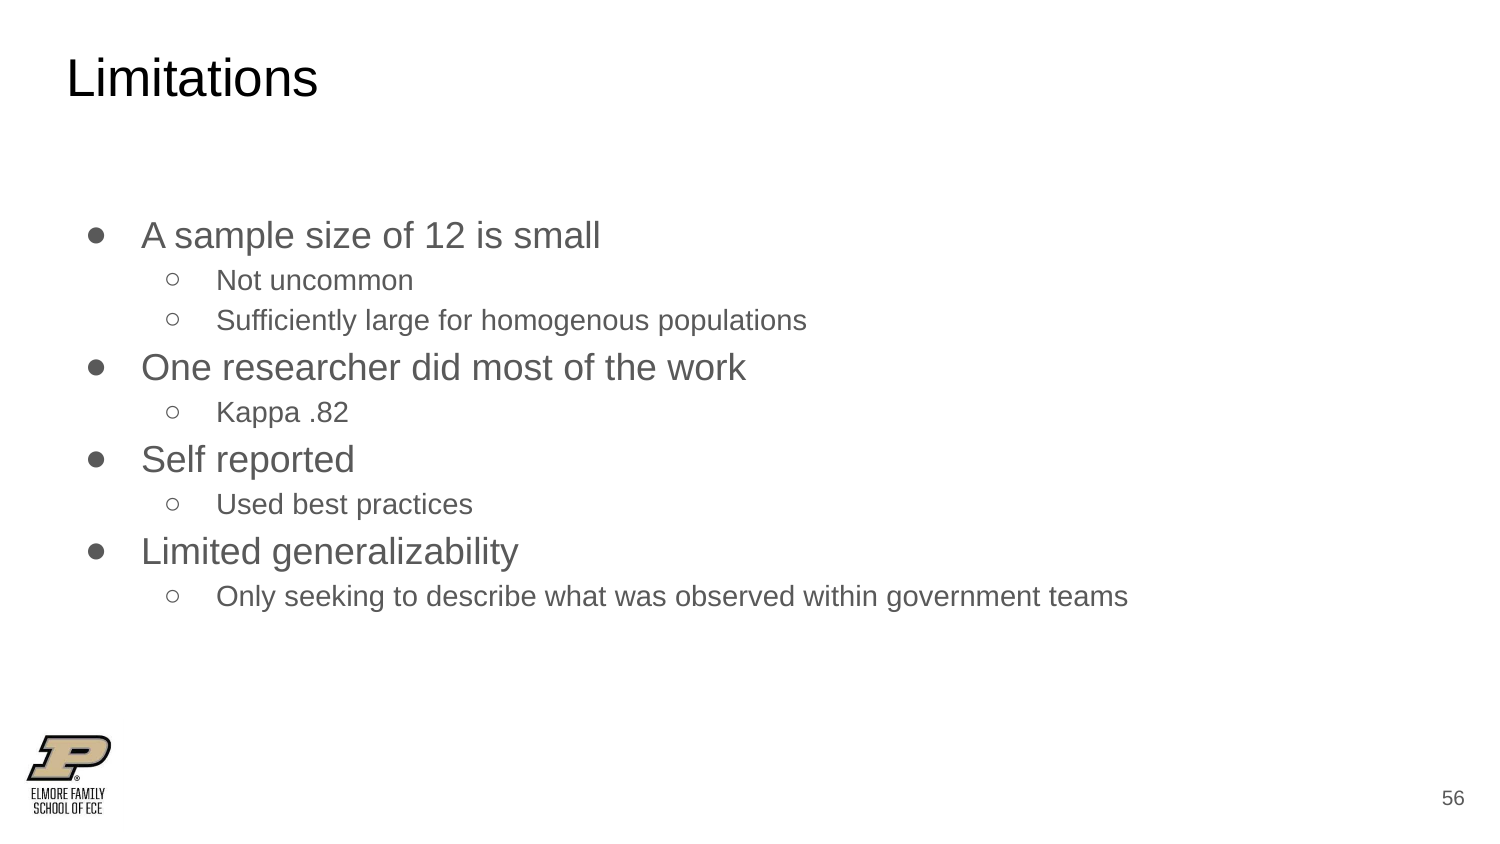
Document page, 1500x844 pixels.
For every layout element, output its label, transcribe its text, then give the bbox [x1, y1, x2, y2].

title Limitations [51, 28, 1449, 123]
picture [12, 719, 124, 832]
list A sample size of 12 is small Not uncommon Sufficiently large for homogenous populations One researcher did most of the work Kappa .82 Self reported Used best practices Limited generalizability Only seeking to describe what was observed within government teams [51, 189, 1449, 750]
slide_number ‹#› [1389, 764, 1480, 830]
